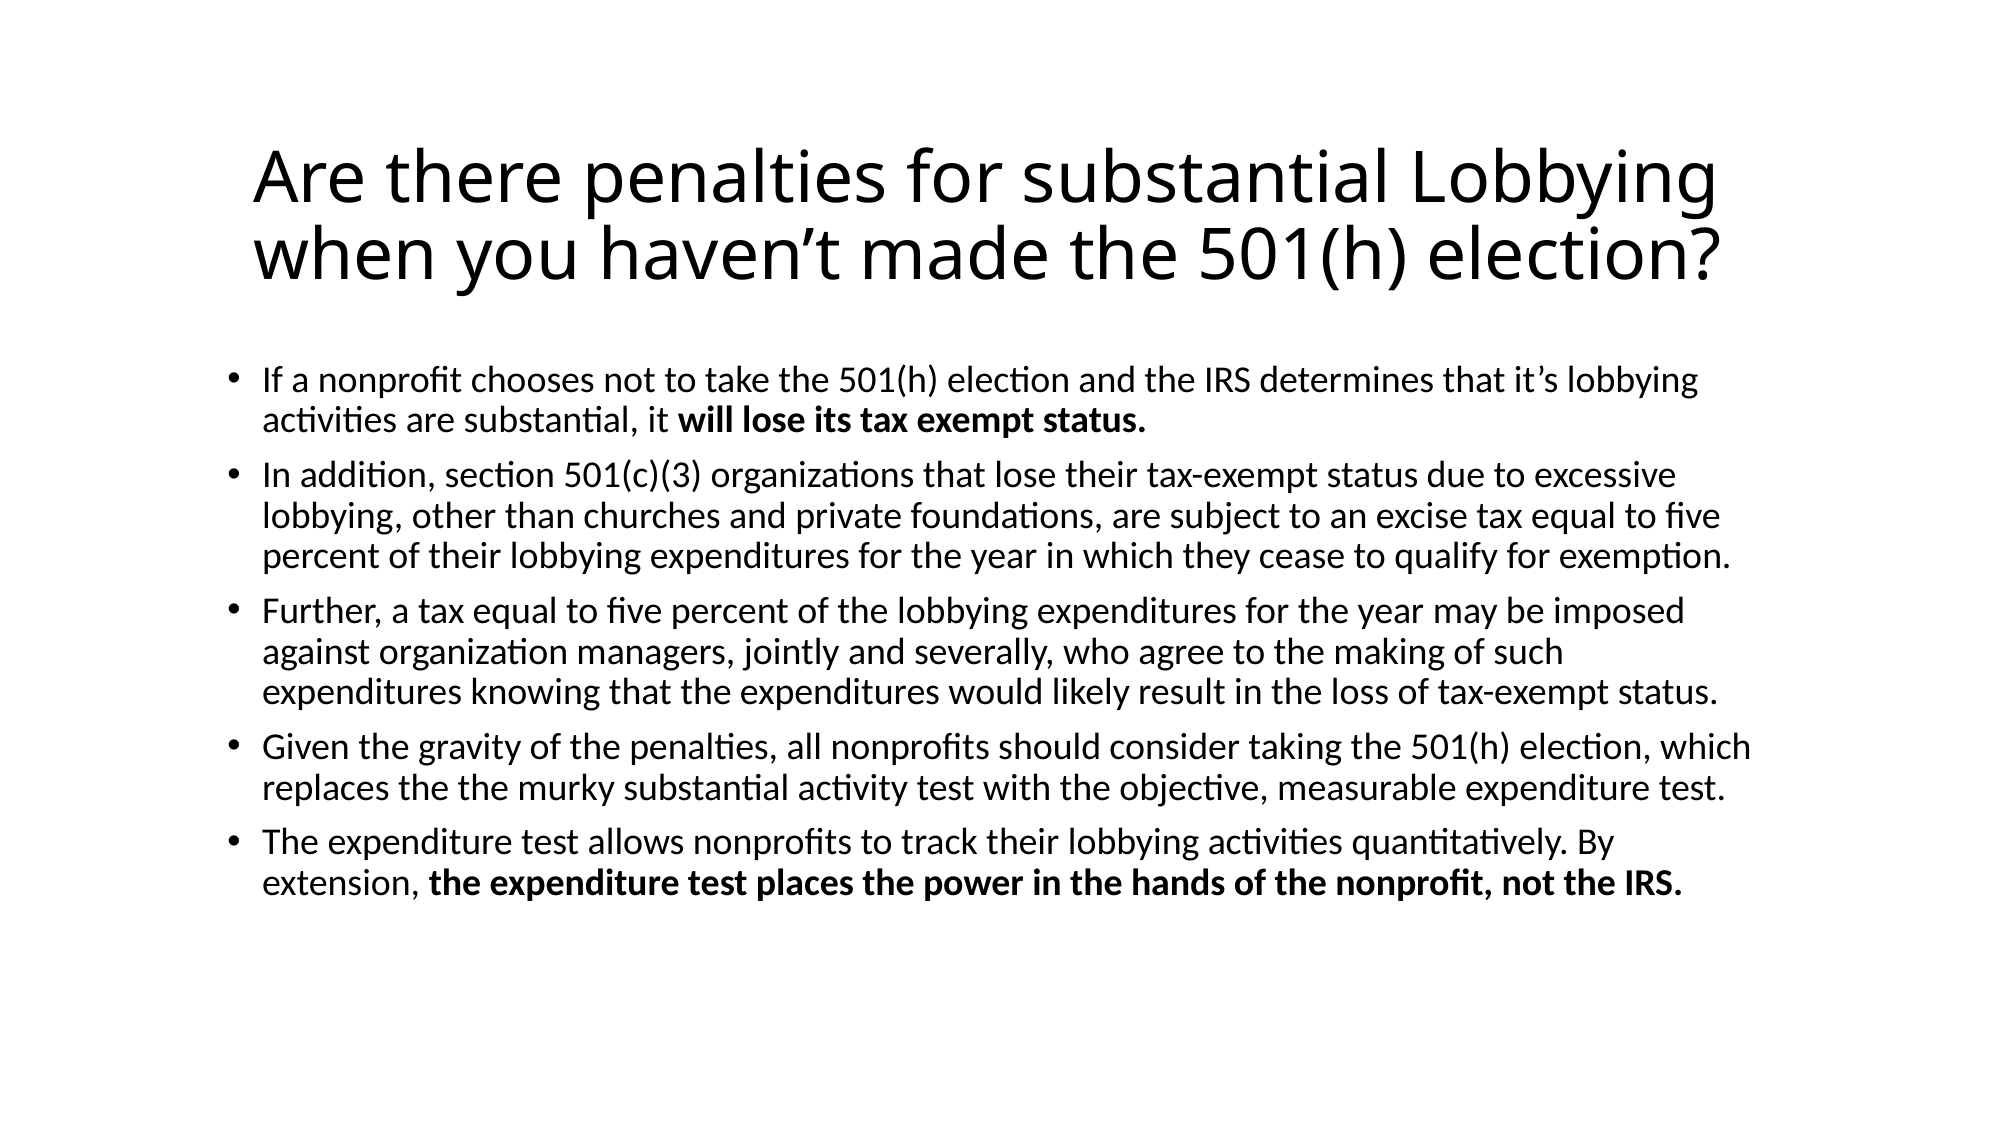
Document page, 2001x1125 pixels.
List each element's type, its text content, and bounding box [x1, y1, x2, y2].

list If a nonprofit chooses not to take the 501(h) election and the IRS determines that it’s lobbying activities are substantial, it will lose its tax exempt status. In addition, section 501(c)(3) organizations that lose their tax-exempt status due to excessive lobbying, other than churches and private foundations, are subject to an excise tax equal to five percent of their lobbying expenditures for the year in which they cease to qualify for exemption. Further, a tax equal to five percent of the lobbying expenditures for the year may be imposed against organization managers, jointly and severally, who agree to the making of such expenditures knowing that the expenditures would likely result in the loss of tax-exempt status. Given the gravity of the penalties, all nonprofits should consider taking the 501(h) election, which replaces the the murky substantial activity test with the objective, measurable expenditure test. The expenditure test allows nonprofits to track their lobbying activities quantitatively. By extension, the expenditure test places the power in the hands of the nonprofit, not the IRS. [212, 352, 1788, 1033]
title Are there penalties for substantial Lobbying when you haven’t made the 501(h) election? [238, 131, 1814, 305]
